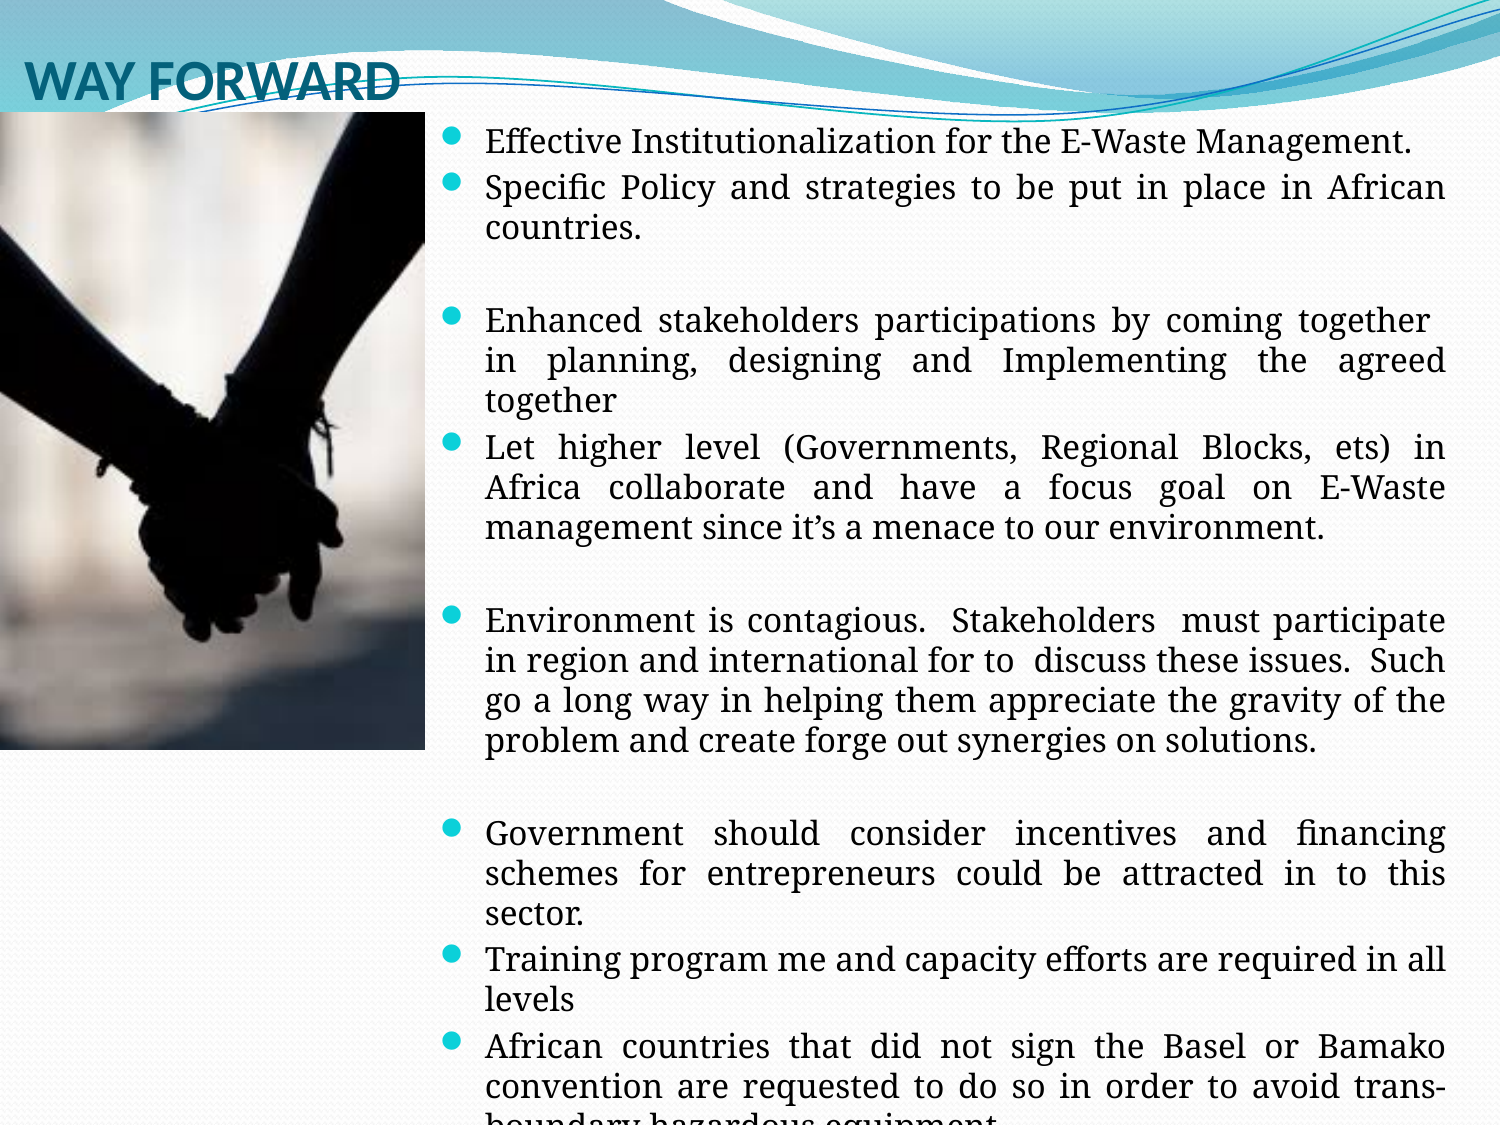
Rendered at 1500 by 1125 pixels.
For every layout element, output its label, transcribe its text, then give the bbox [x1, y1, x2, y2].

title WAY FORWARD [24, 0, 1425, 112]
list Effective Institutionalization for the E-Waste Management. Specific Policy and strategies to be put in place in African countries. Enhanced stakeholders participations by coming together in planning, designing and Implementing the agreed together Let higher level (Governments, Regional Blocks, ets) in Africa collaborate and have a focus goal on E-Waste management since it’s a menace to our environment. Environment is contagious. Stakeholders must participate in region and international for to discuss these issues. Such go a long way in helping them appreciate the gravity of the problem and create forge out synergies on solutions. Government should consider incentives and financing schemes for entrepreneurs could be attracted in to this sector. Training program me and capacity efforts are required in all levels African countries that did not sign the Basel or Bamako convention are requested to do so in order to avoid trans-boundary hazardous equipment [425, 112, 1463, 1125]
picture [0, 112, 426, 751]
